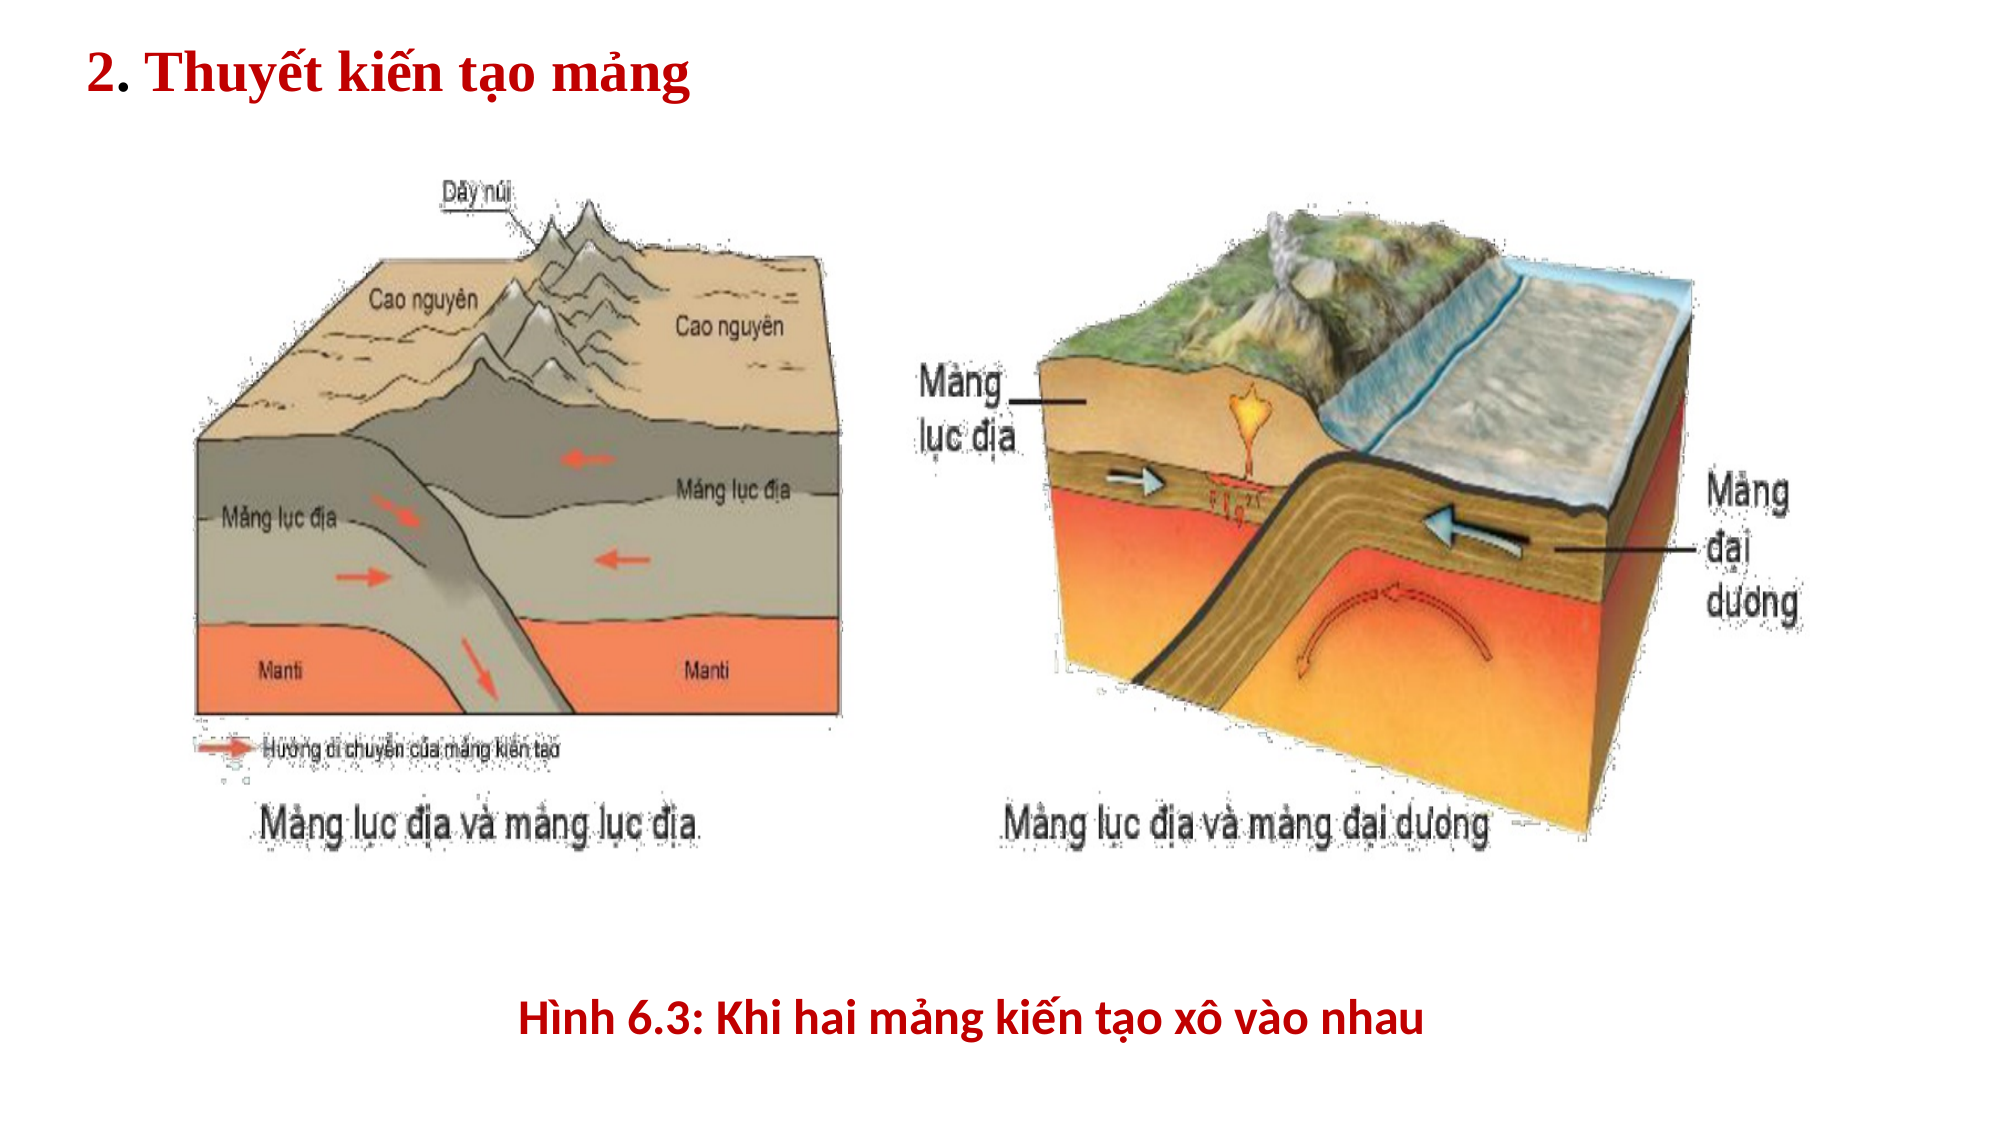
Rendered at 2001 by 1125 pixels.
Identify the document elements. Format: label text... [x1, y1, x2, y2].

text_box Hình 6.3: Khi hai mảng kiến tạo xô vào nhau [236, 977, 1709, 1053]
text_box 2. Thuyết kiến tạo mảng [72, 26, 842, 111]
picture [180, 168, 1814, 870]
